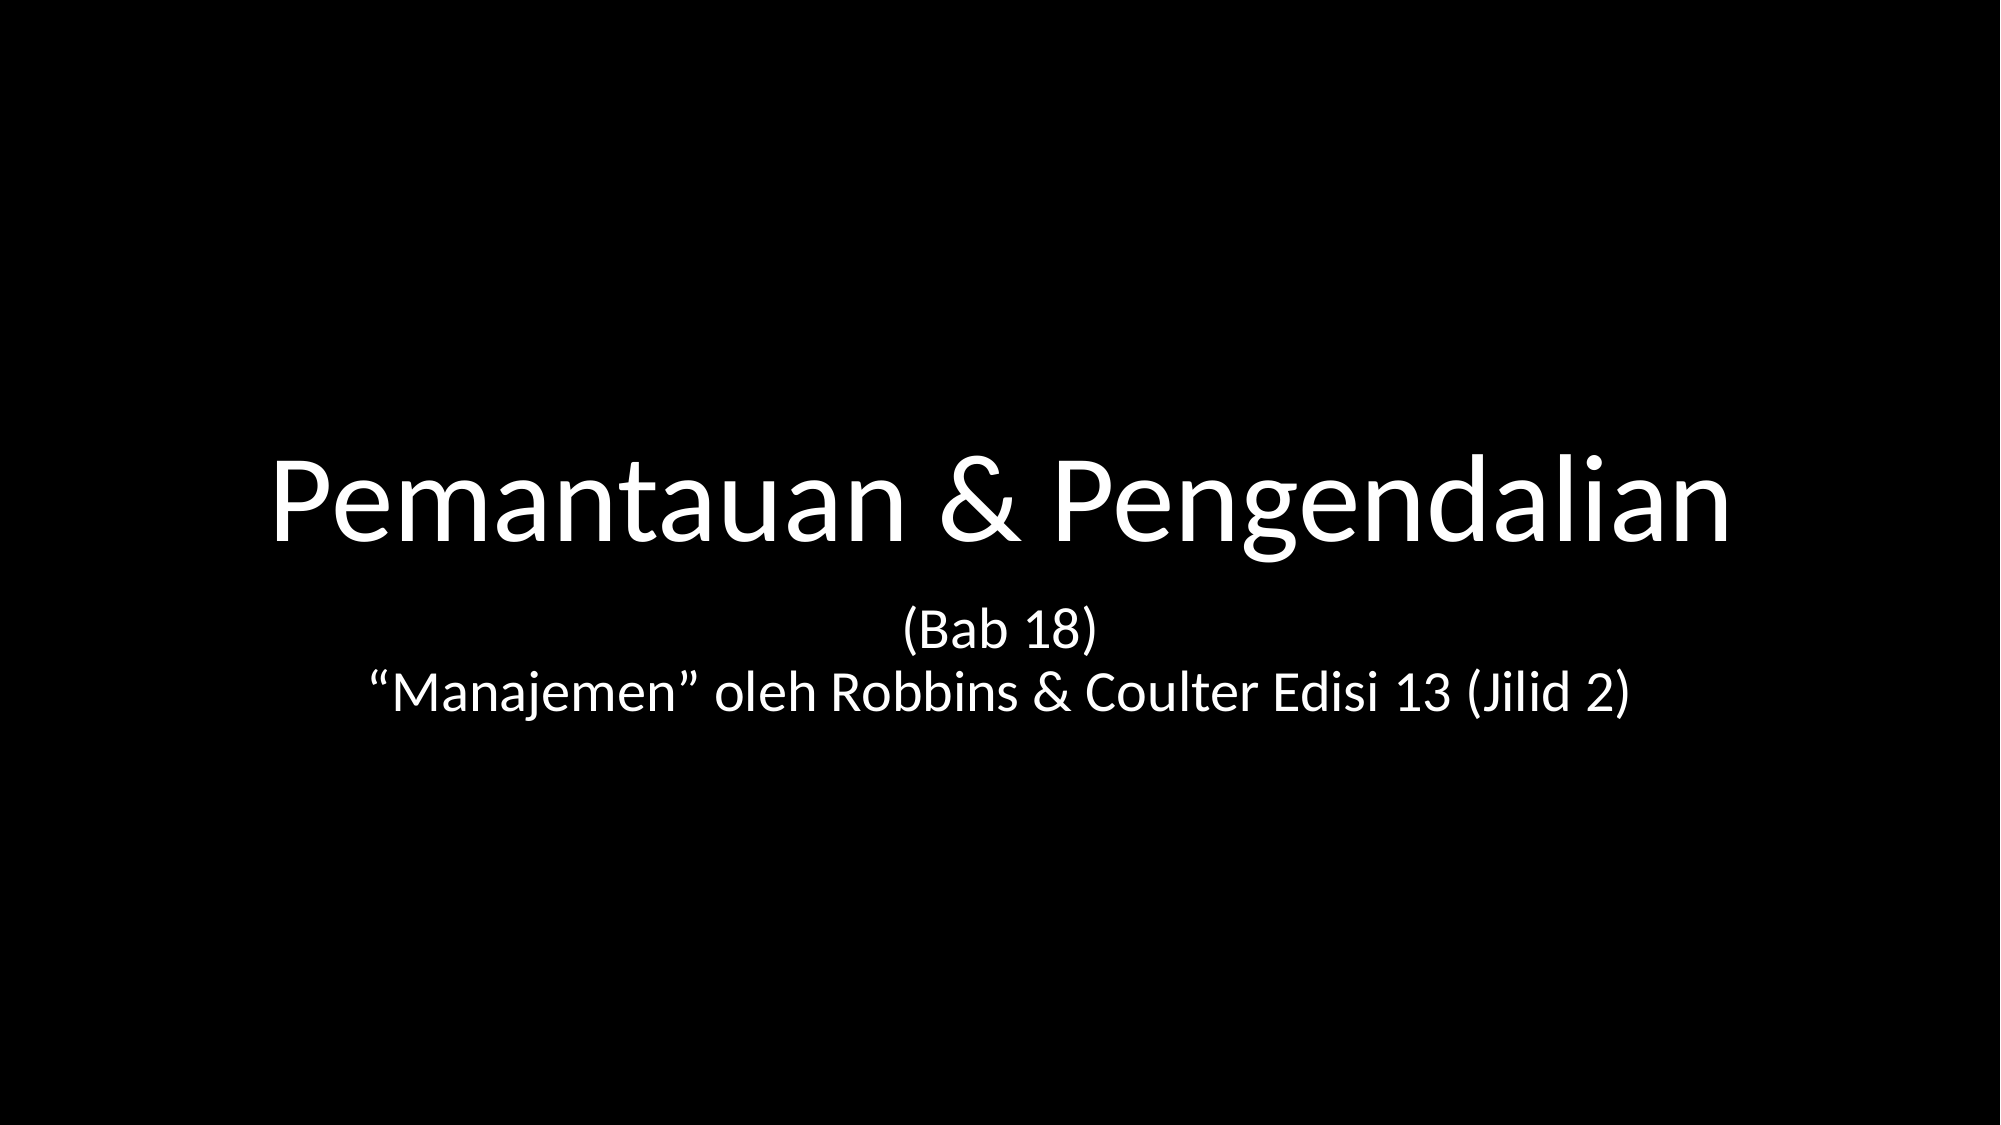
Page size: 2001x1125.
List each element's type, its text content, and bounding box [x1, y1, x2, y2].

subtitle (Bab 18) “Manajemen” oleh Robbins & Coulter Edisi 13 (Jilid 2) [249, 590, 1750, 761]
title Pemantauan & Pengendalian [34, 184, 1971, 576]
